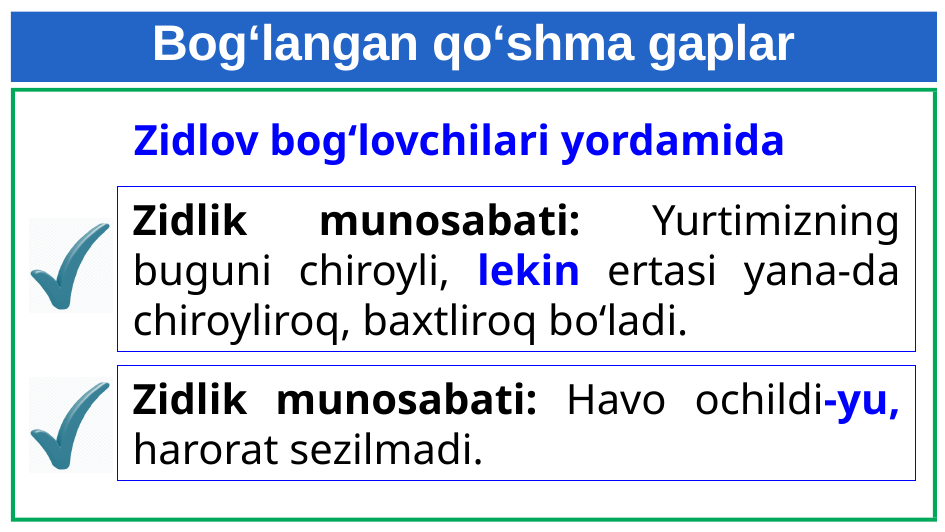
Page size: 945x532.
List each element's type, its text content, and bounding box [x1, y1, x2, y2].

picture [29, 377, 113, 473]
text_box Zidlov bog‘lovchilari yordamida [76, 106, 844, 172]
text_box Zidlik munosabati: Havo ochildi-yu, harorat sezilmadi. [117, 365, 916, 481]
title Bog‘langan qo‘shma gaplar [13, 13, 934, 77]
text_box Zidlik munosabati: Yurtimizning buguni chiroyli, lekin ertasi yana-da chiroyliroq, baxtliroq bo‘ladi. [117, 186, 916, 352]
picture [29, 218, 113, 314]
